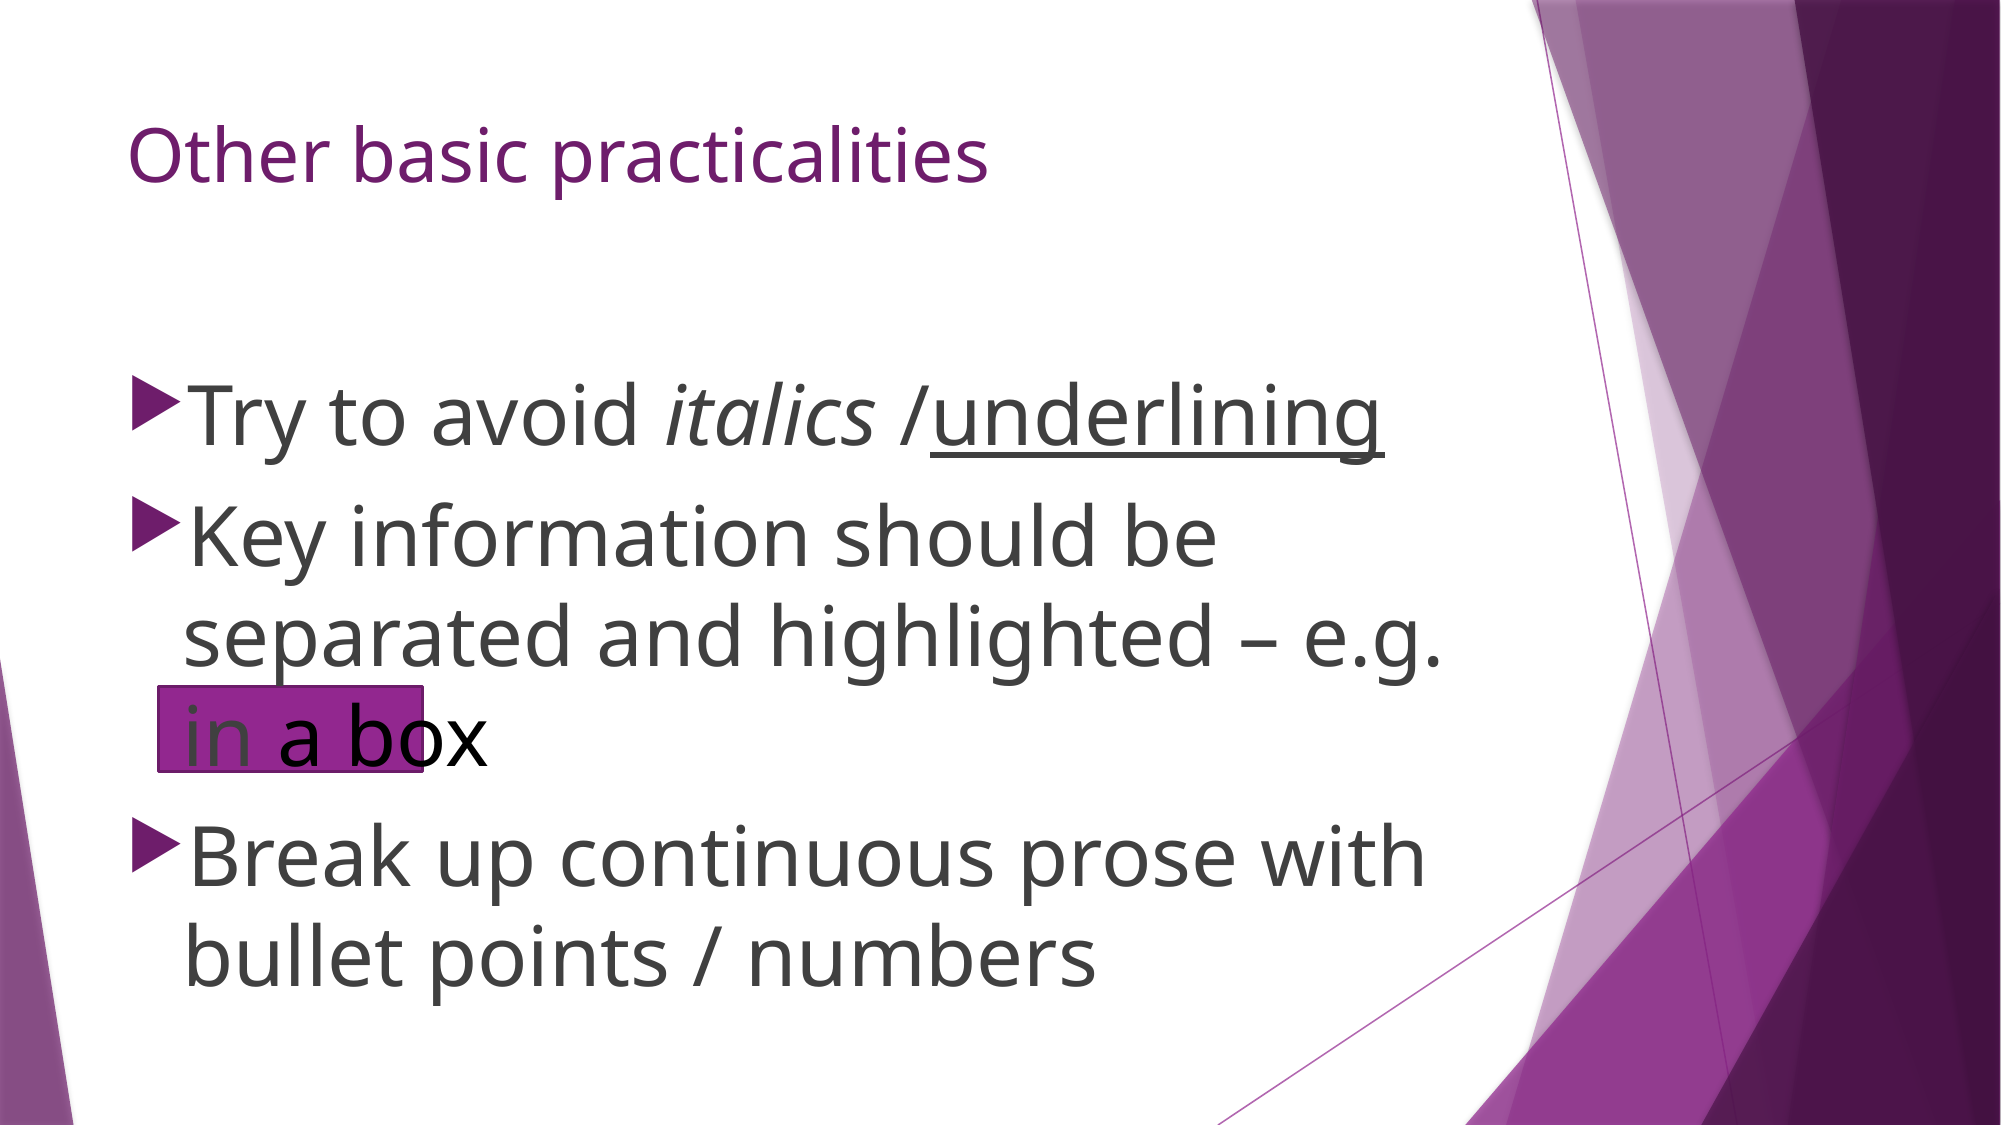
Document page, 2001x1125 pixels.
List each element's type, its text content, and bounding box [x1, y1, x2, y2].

title Other basic practicalities [111, 99, 1522, 317]
list Try to avoid italics /underlining Key information should be separated and highlighted – e.g. in a box Break up continuous prose with bullet points / numbers [111, 354, 1522, 992]
